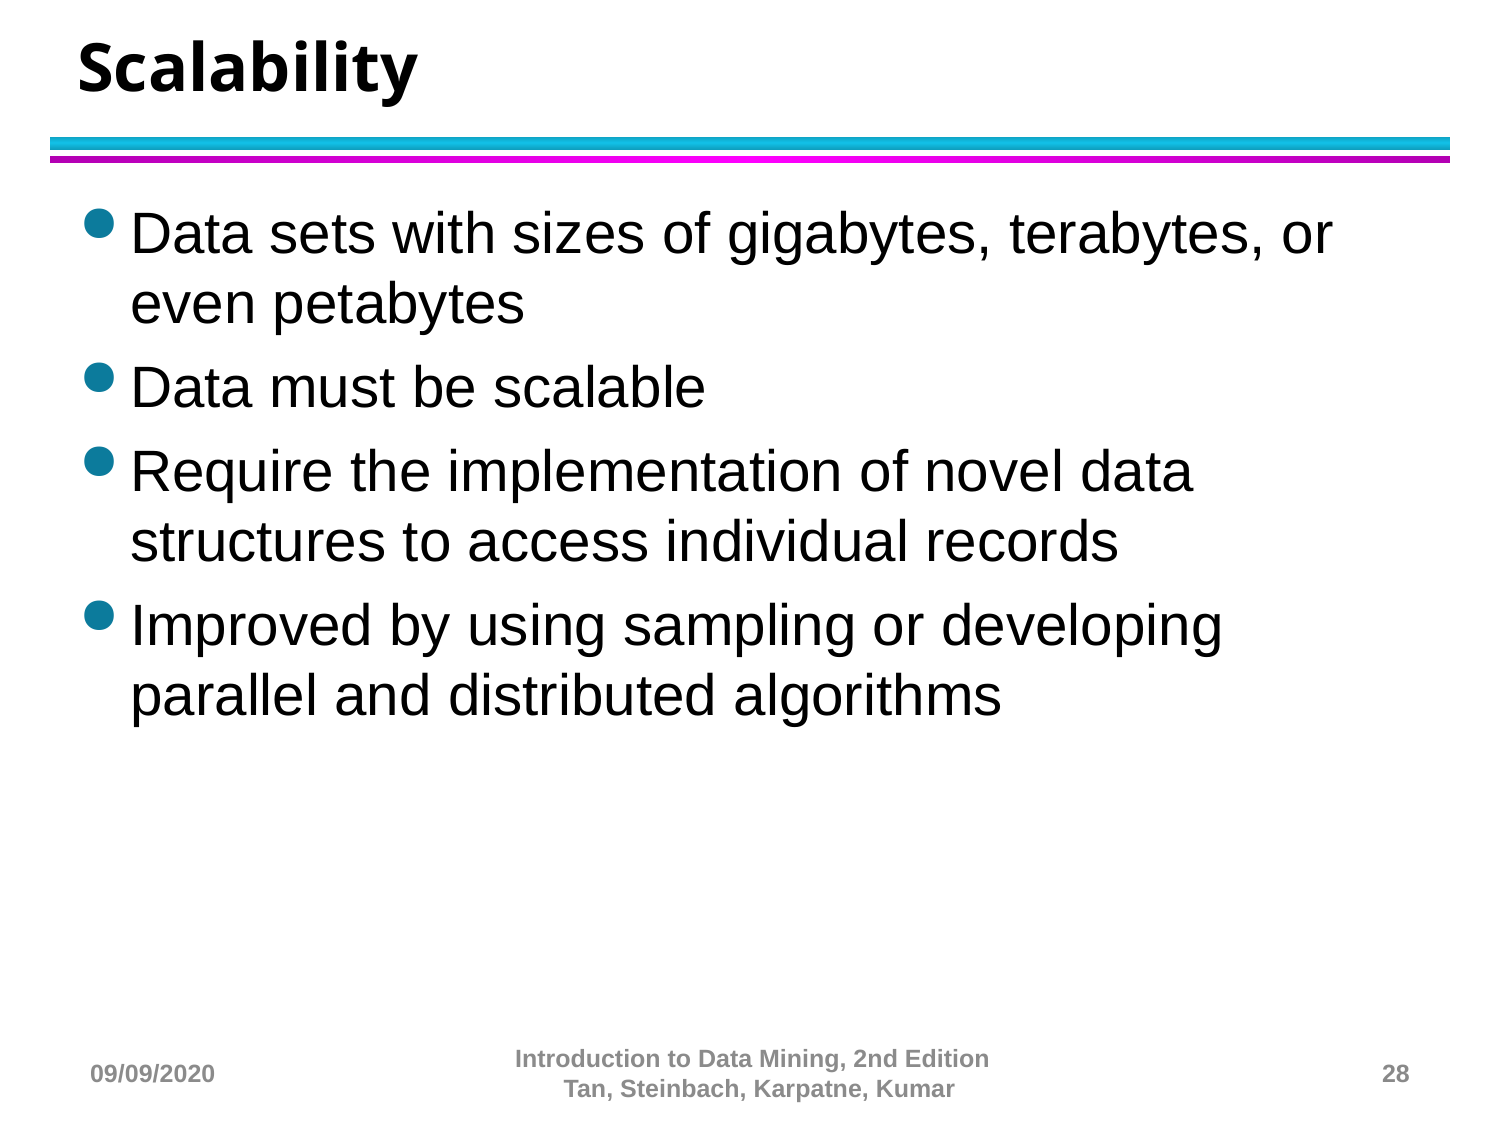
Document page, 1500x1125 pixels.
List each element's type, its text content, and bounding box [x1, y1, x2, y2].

slide_number 28 [1074, 1042, 1425, 1103]
footer Introduction to Data Mining, 2nd Edition Tan, Steinbach, Karpatne, Kumar [500, 1042, 1013, 1103]
title Scalability [62, 24, 1421, 113]
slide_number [75, 1042, 425, 1103]
list Data sets with sizes of gigabytes, terabytes, or even petabytes Data must be scalable Require the implementation of novel data structures to access individual records Improved by using sampling or developing parallel and distributed algorithms [67, 187, 1432, 1038]
